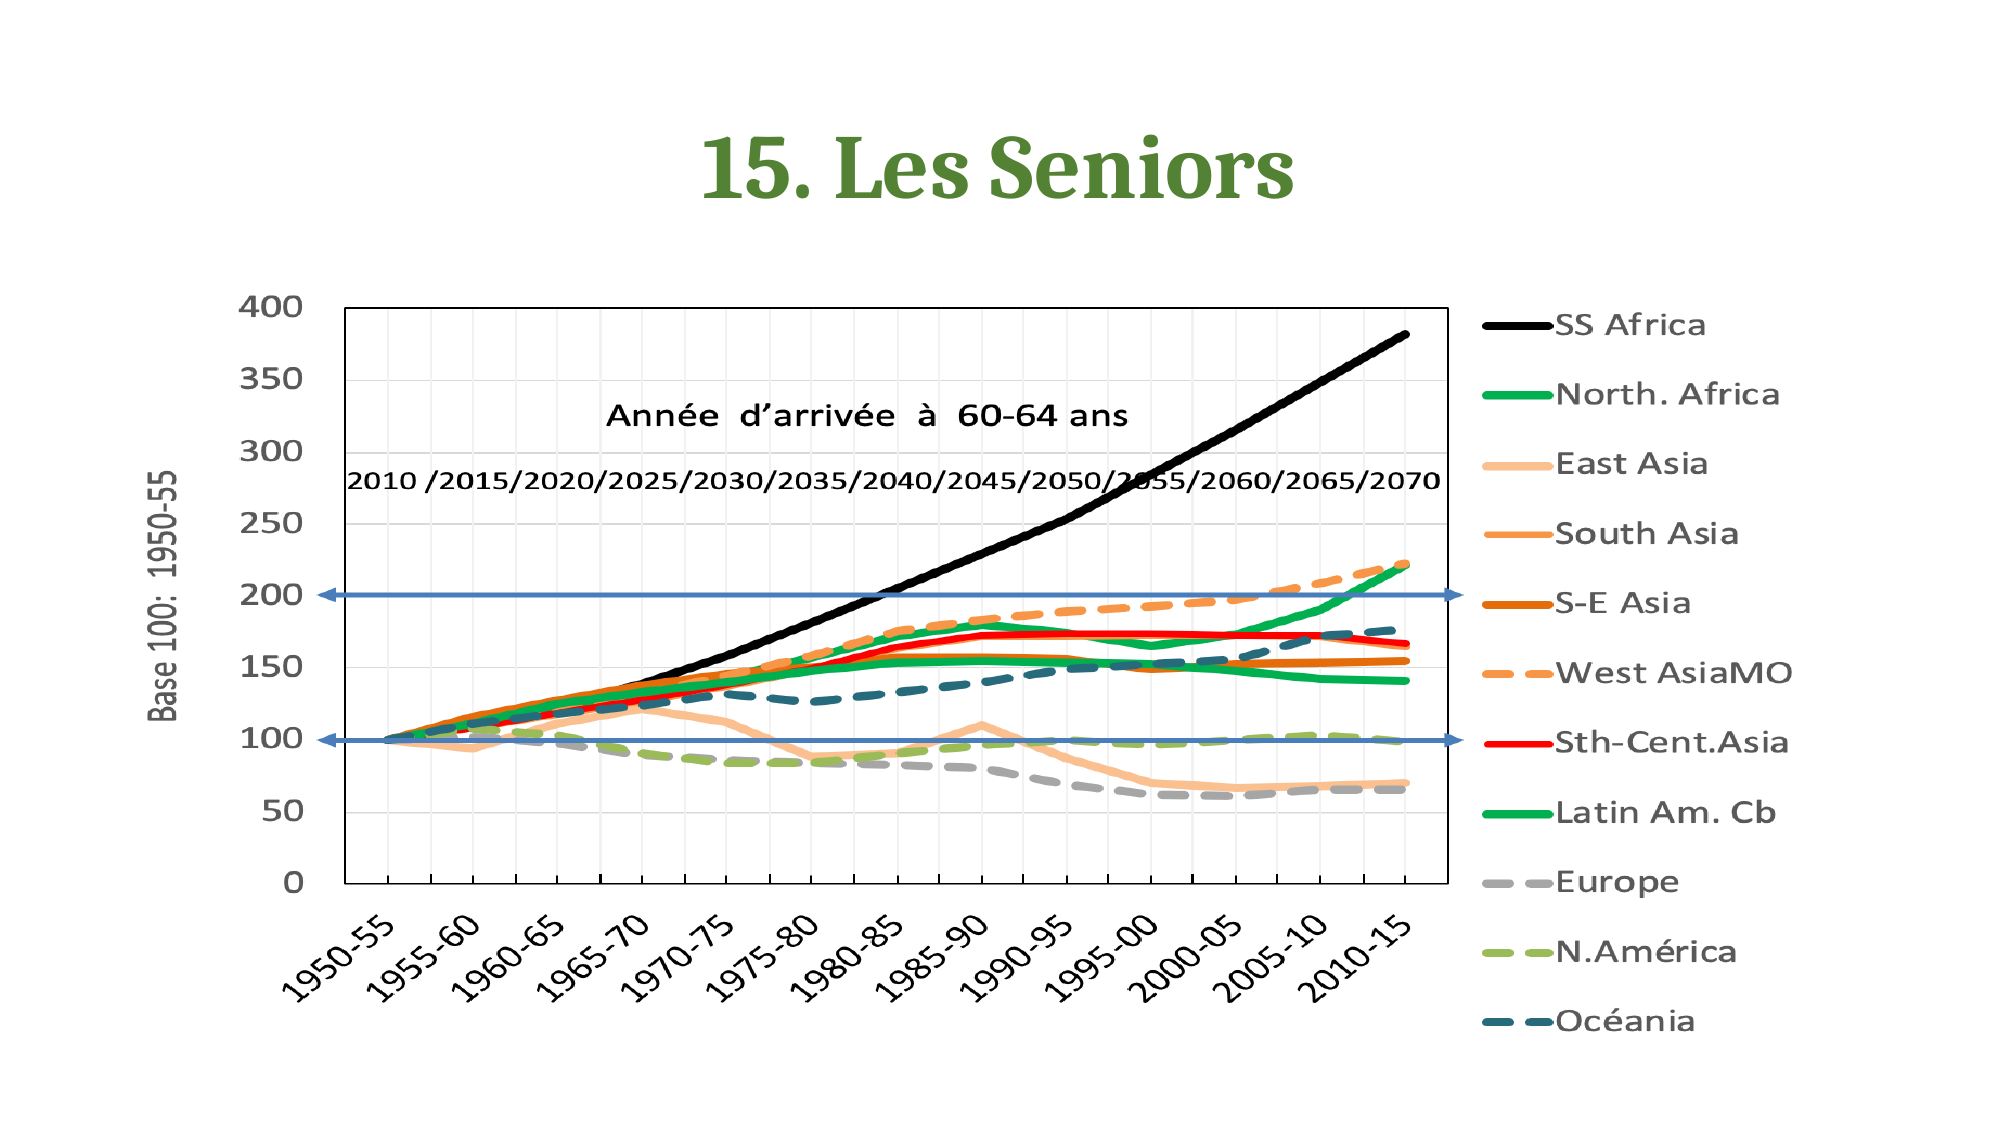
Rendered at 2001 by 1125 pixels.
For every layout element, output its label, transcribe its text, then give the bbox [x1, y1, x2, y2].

title 15. Les Seniors [137, 59, 1863, 277]
picture [137, 277, 1863, 1054]
